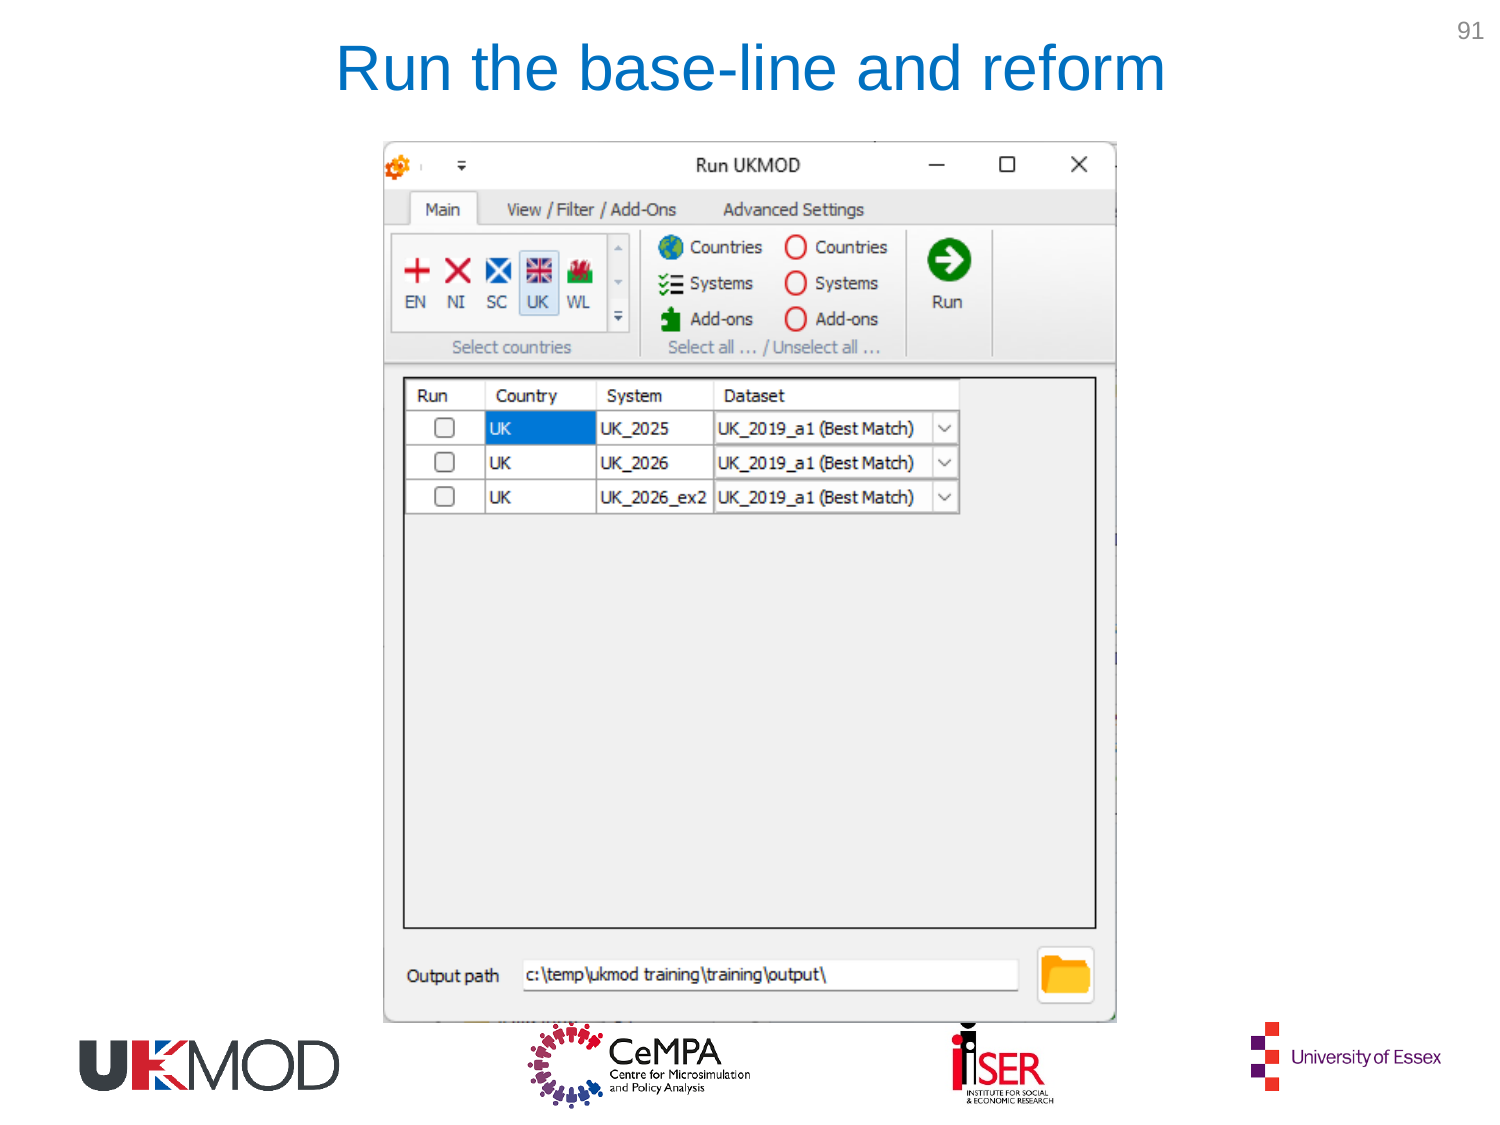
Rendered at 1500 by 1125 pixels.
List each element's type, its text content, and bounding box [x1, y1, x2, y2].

title Run the base-line and reform [76, 19, 1427, 112]
picture [383, 141, 1117, 1125]
picture [1251, 1022, 1441, 1091]
slide_number 91 [1149, 0, 1500, 60]
picture [73, 1036, 343, 1094]
